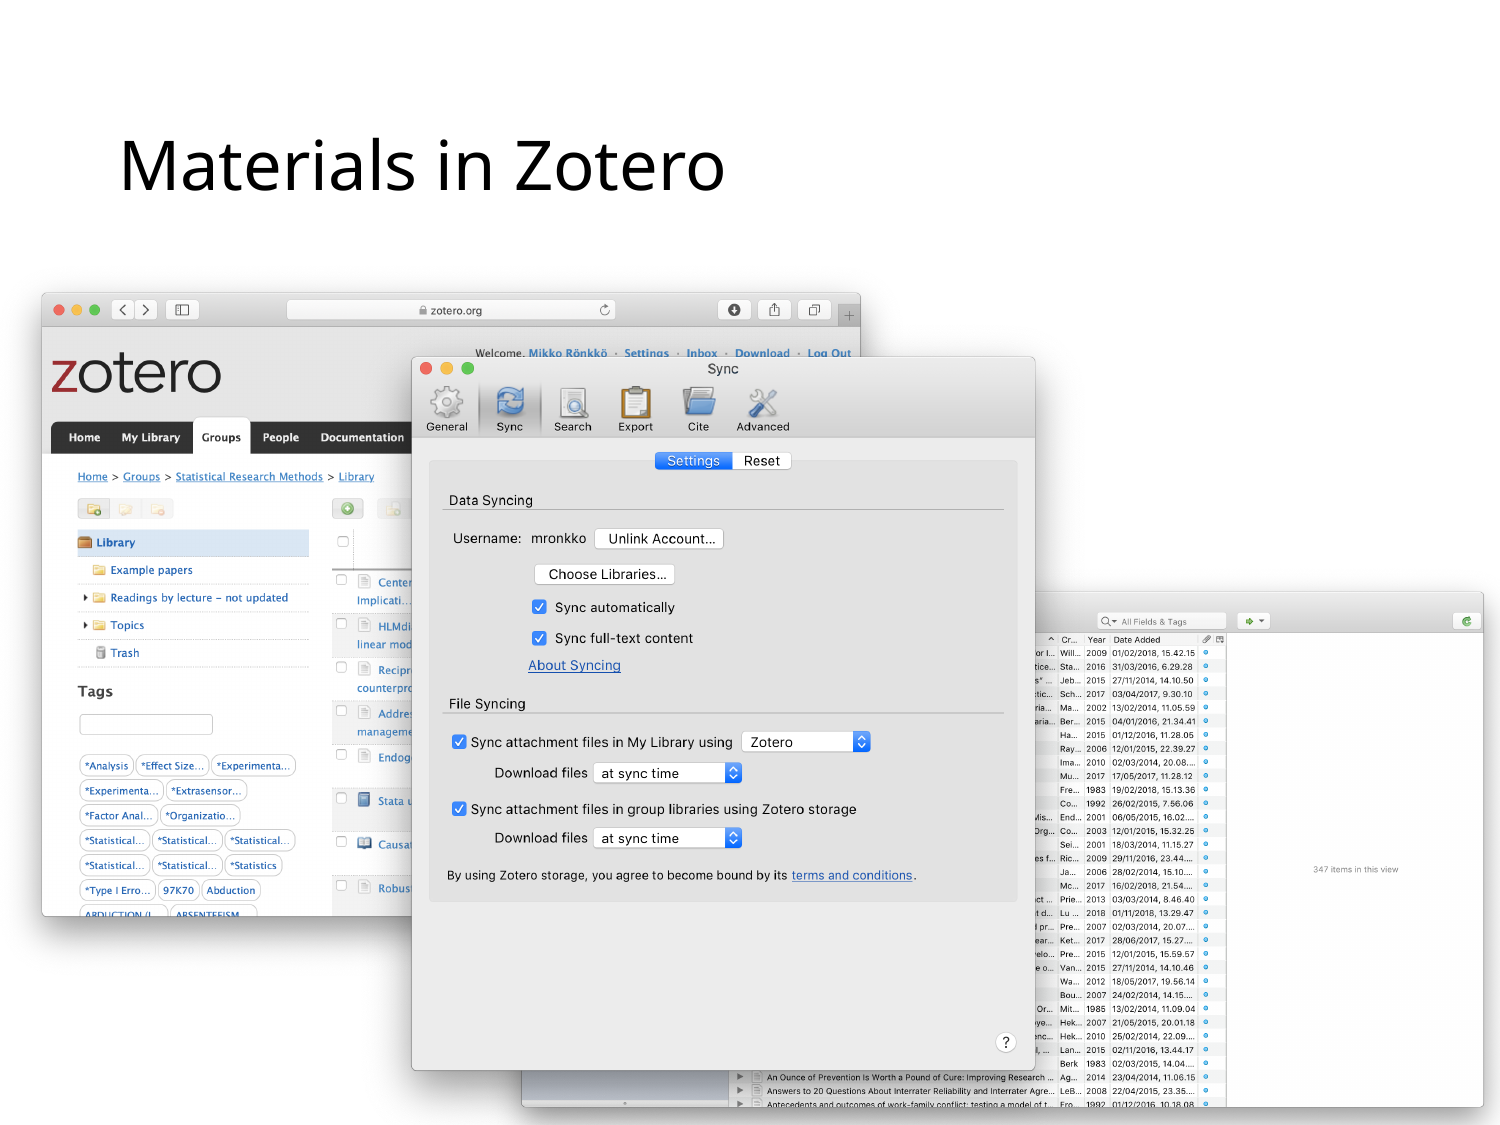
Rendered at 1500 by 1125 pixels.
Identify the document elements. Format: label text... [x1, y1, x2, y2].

title Materials in Zotero [103, 59, 1397, 278]
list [0, 259, 910, 982]
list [1093, 563, 1500, 1125]
picture [353, 317, 1093, 1125]
